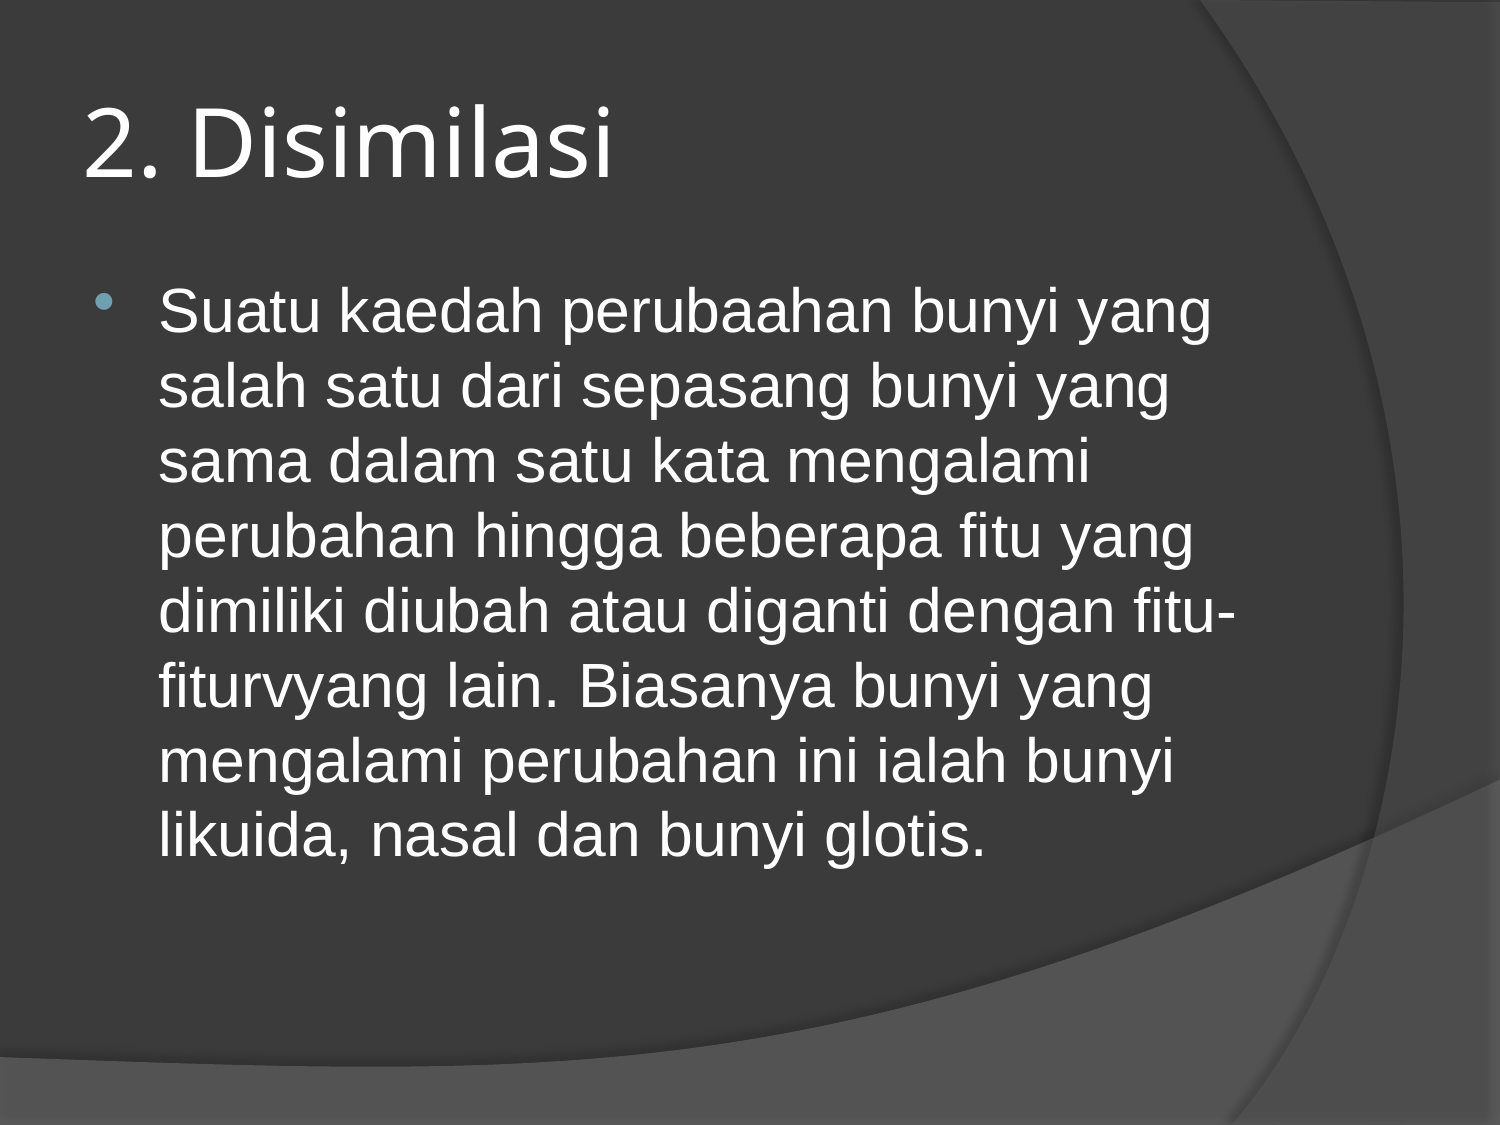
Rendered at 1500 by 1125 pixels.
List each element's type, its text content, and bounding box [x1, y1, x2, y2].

list Suatu kaedah perubaahan bunyi yang salah satu dari sepasang bunyi yang sama dalam satu kata mengalami perubahan hingga beberapa fitu yang dimiliki diubah atau diganti dengan fitu-fiturvyang lain. Biasanya bunyi yang mengalami perubahan ini ialah bunyi likuida, nasal dan bunyi glotis. [75, 262, 1300, 1005]
title 2. Disimilasi [75, 45, 1300, 233]
